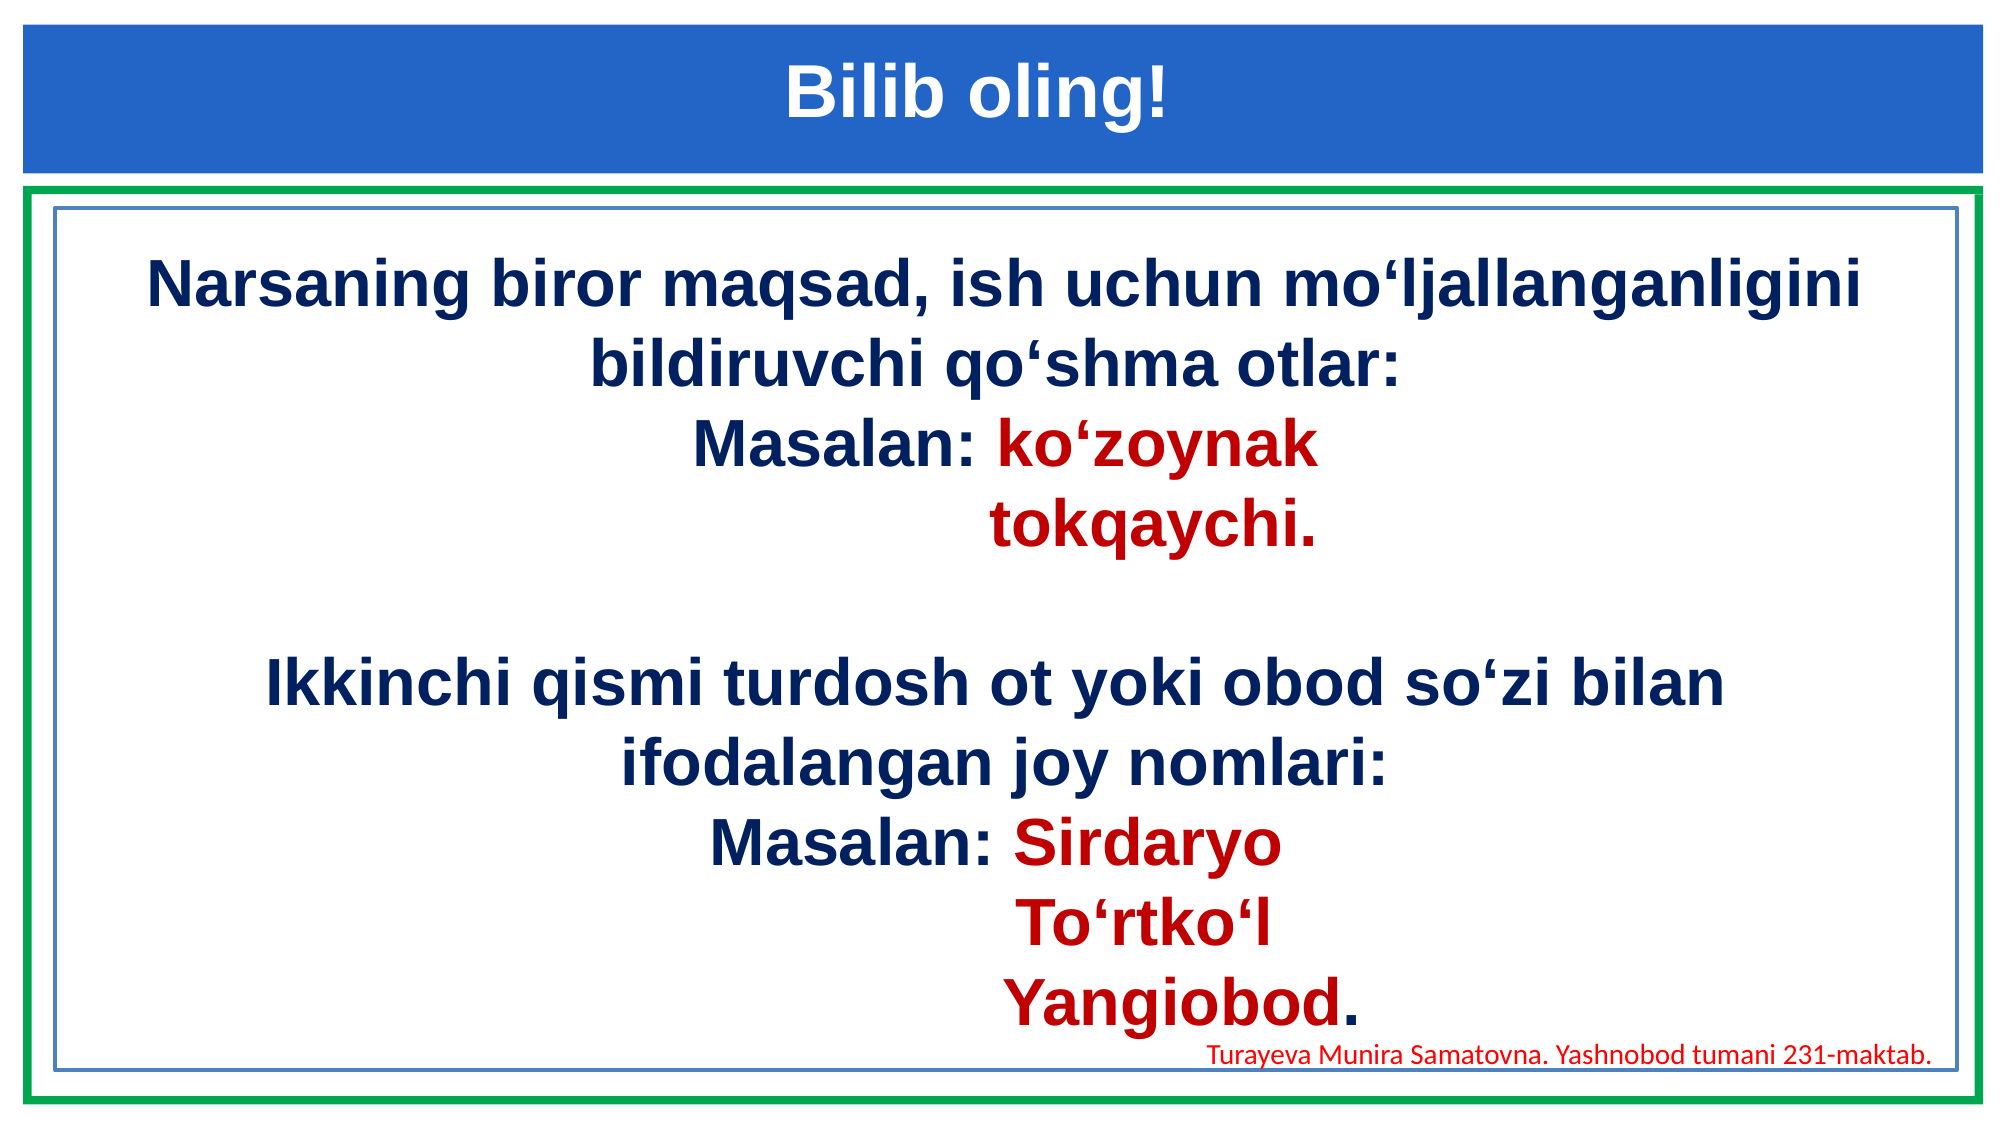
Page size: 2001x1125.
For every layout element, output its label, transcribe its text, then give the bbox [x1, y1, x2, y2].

text_box Bilib oling! [277, 41, 1699, 151]
footer Turayeva Munira Samatovna. Yashnobod tumani 231-maktab. [1185, 1035, 1955, 1071]
text_box Narsaning biror maqsad, ish uchun mo‘ljallanganligini bildiruvchi qo‘shma otlar: Masalan: ko‘zoynak tokqaychi. Ikkinchi qismi turdosh ot yoki obod so‘zi bilan ifodalangan joy nomlari: Masalan: Sirdaryo To‘rtko‘l Yangiobod. [53, 206, 1959, 1072]
